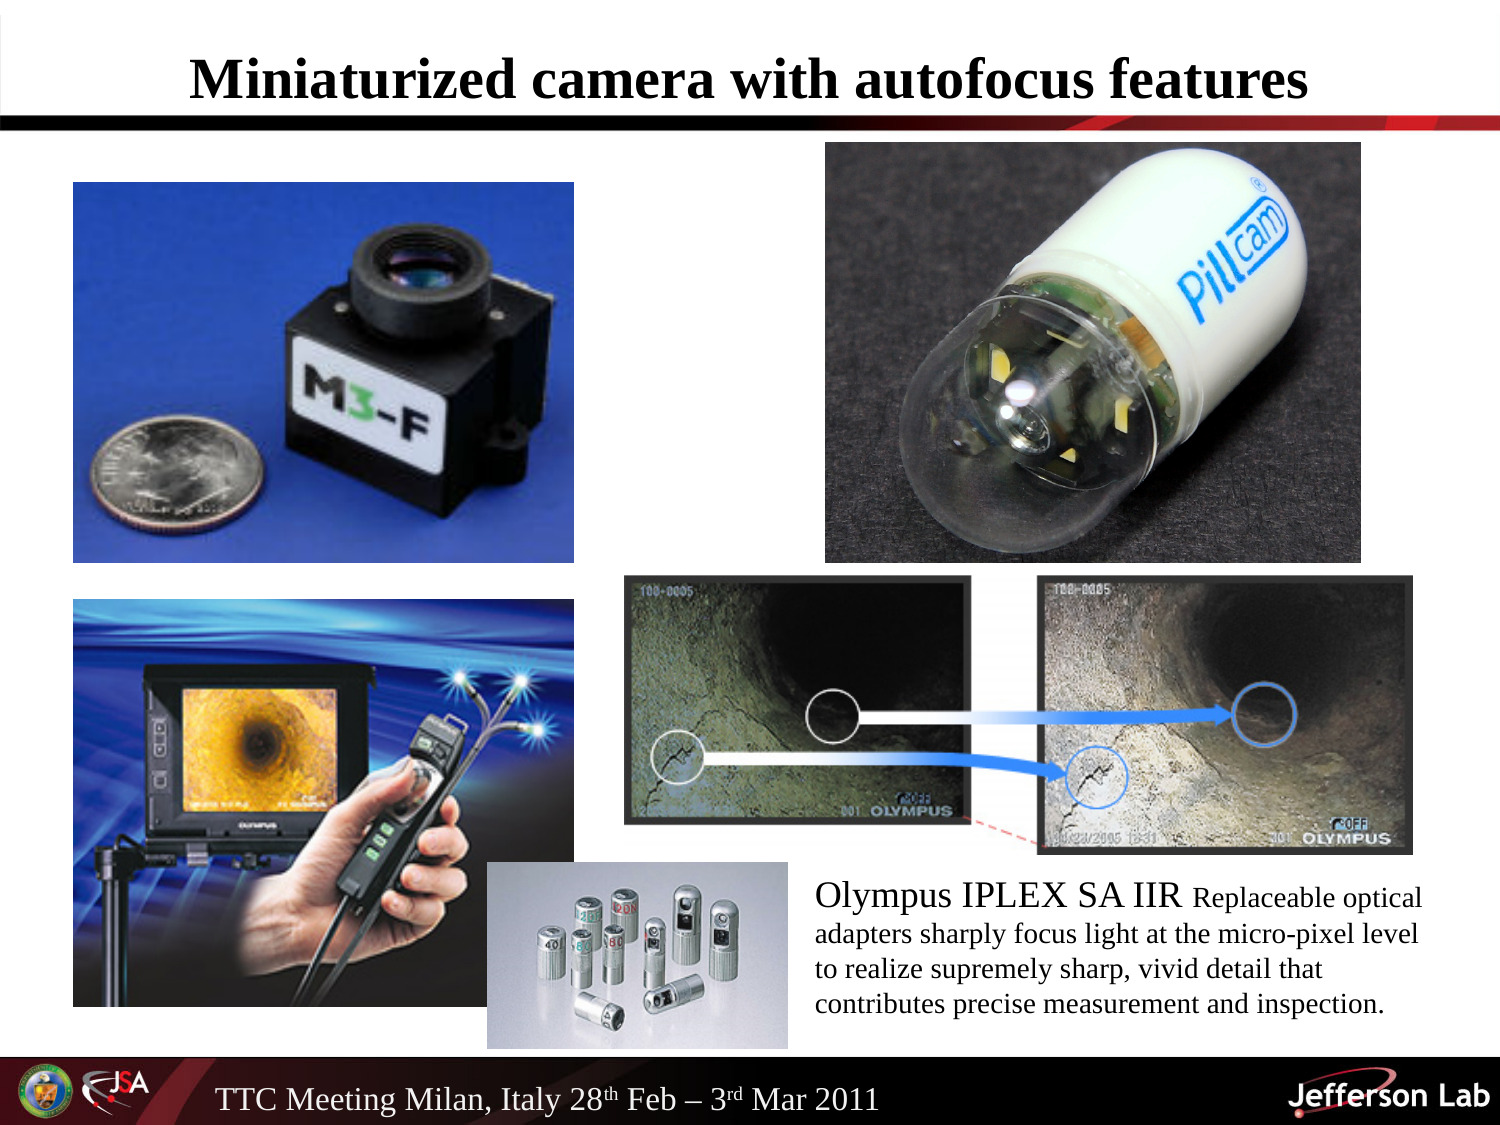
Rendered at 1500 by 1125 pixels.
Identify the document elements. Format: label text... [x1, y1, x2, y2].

text_box TTC Meeting Milan, Italy 28th Feb – 3rd Mar 2011 [199, 1069, 950, 1125]
picture [0, 0, 1500, 1125]
title Miniaturized camera with autofocus features [112, 0, 1388, 151]
text_box Olympus IPLEX SA IIR Replaceable optical adapters sharply focus light at the micro-pixel level to realize supremely sharp, vivid detail that contributes precise measurement and inspection. [799, 862, 1463, 1028]
